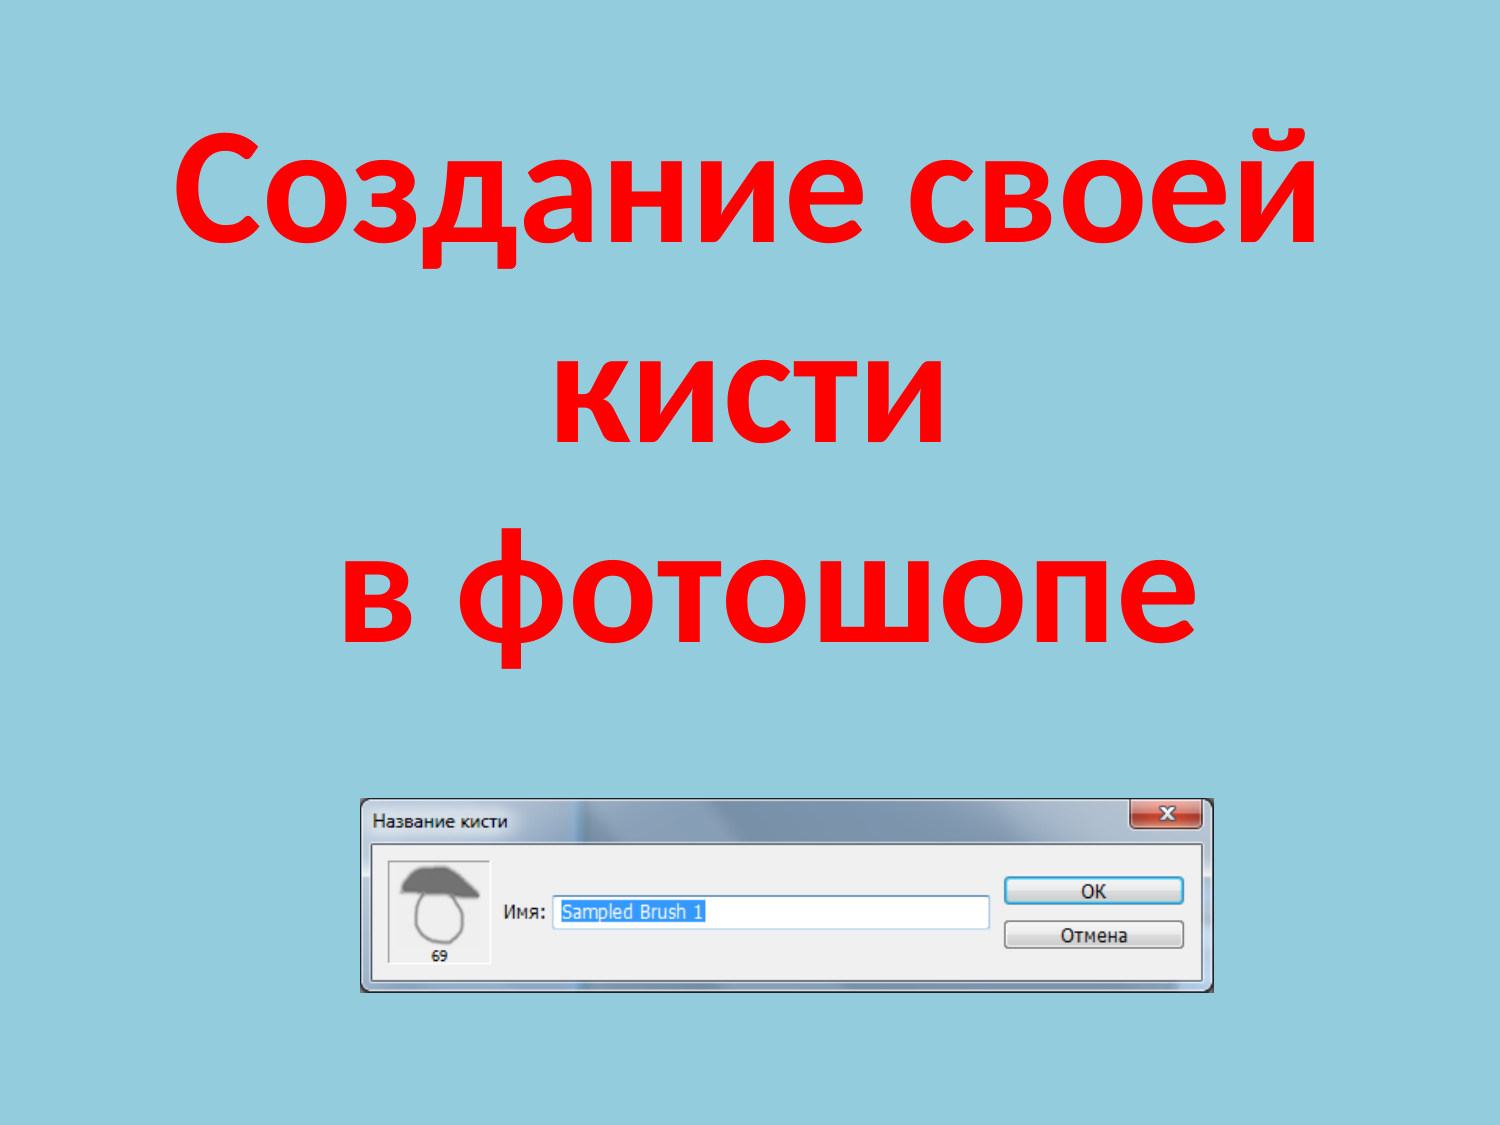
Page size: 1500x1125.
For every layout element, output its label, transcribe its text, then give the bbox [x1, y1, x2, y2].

title Создание своей кисти в фотошопе [112, 160, 1388, 591]
picture [359, 798, 1214, 993]
